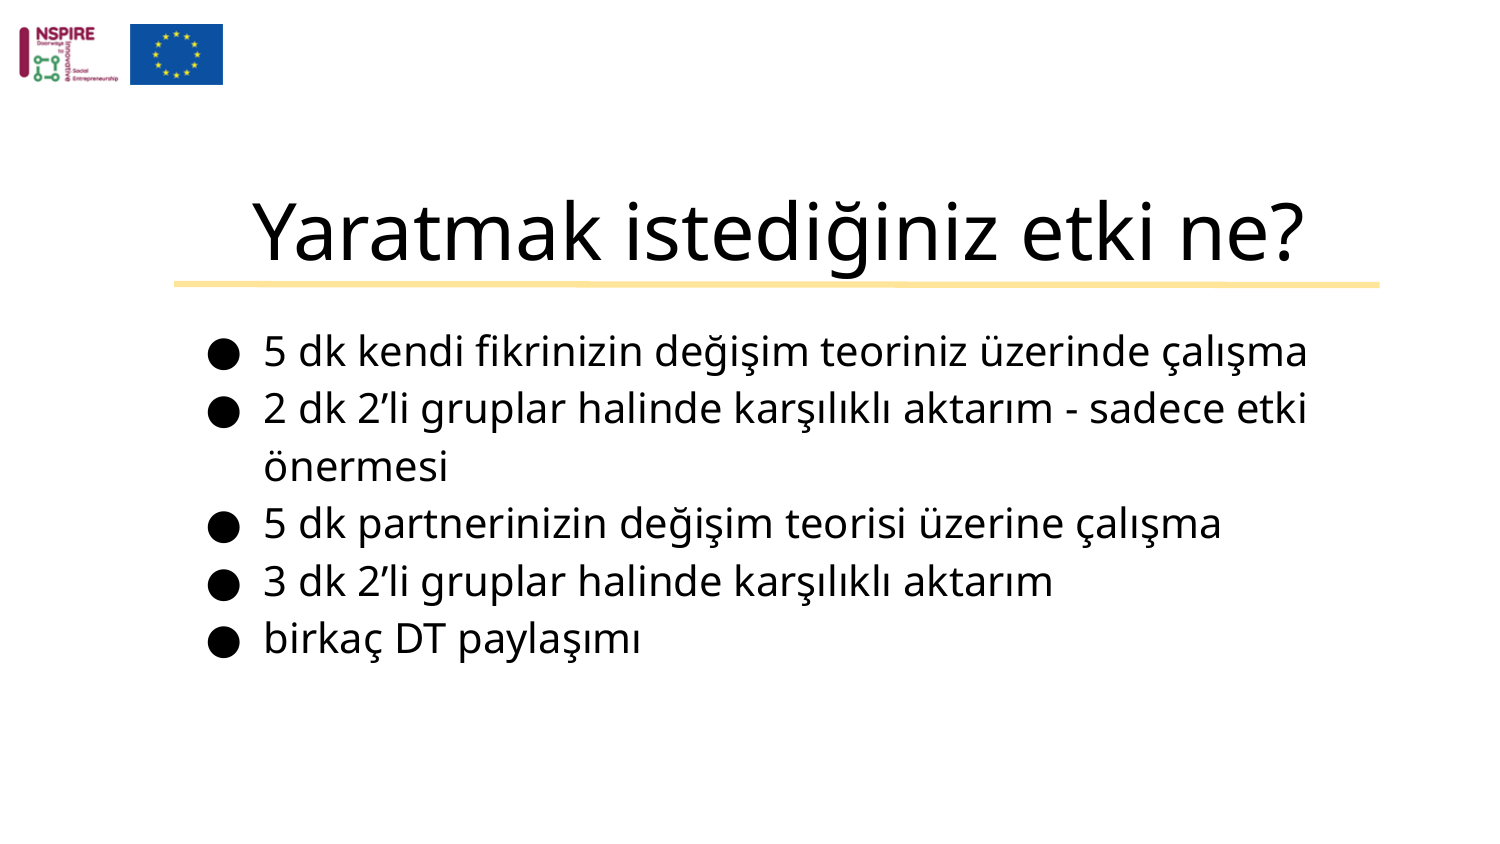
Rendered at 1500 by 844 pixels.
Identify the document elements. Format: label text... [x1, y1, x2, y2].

picture [129, 23, 223, 85]
text_box 5 dk kendi fikrinizin değişim teoriniz üzerinde çalışma 2 dk 2’li gruplar halinde karşılıklı aktarım - sadece etki önermesi 5 dk partnerinizin değişim teorisi üzerine çalışma 3 dk 2’li gruplar halinde karşılıklı aktarım birkaç DT paylaşımı [174, 302, 1366, 678]
picture [18, 25, 119, 83]
text_box Yaratmak istediğiniz etki ne? [176, 159, 1382, 285]
text_box Yaratmak istediğiniz etki ne? [176, 291, 1382, 538]
